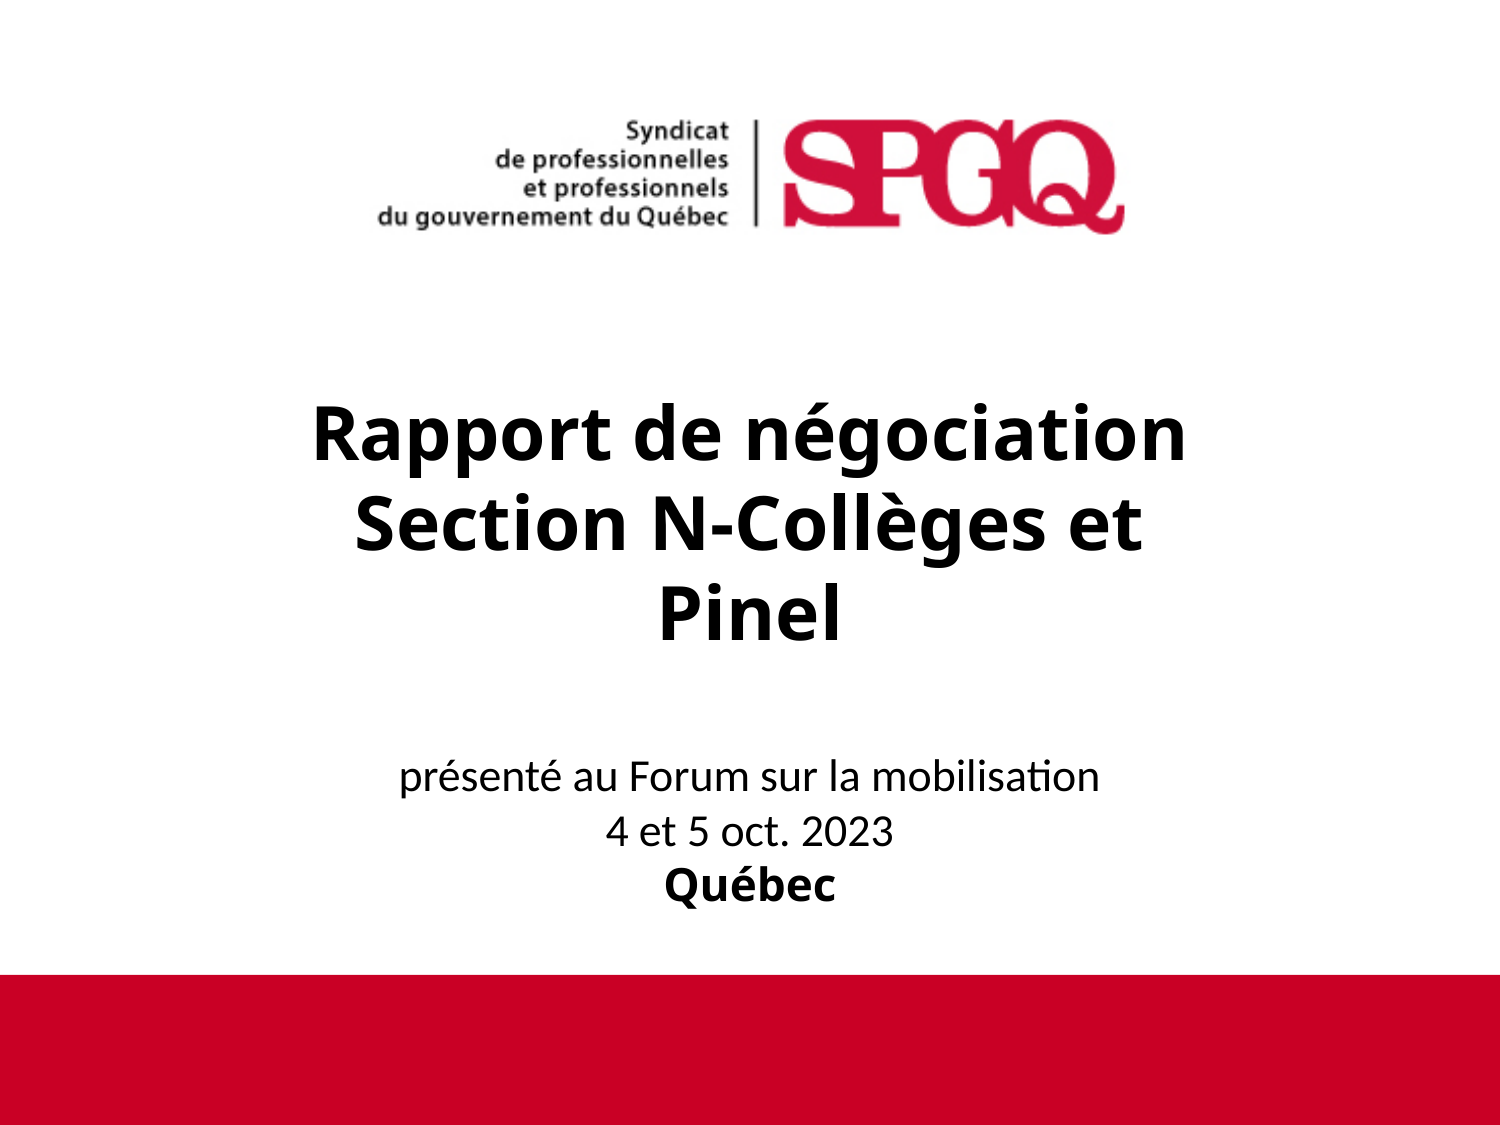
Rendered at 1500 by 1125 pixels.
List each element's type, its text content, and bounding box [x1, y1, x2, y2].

text_box [0, 974, 1500, 1125]
title Rapport de négociation Section N-Collèges et Pinel présenté au Forum sur la mobilisation 4 et 5 oct. 2023 Québec [112, 244, 1388, 962]
picture [368, 104, 1132, 245]
